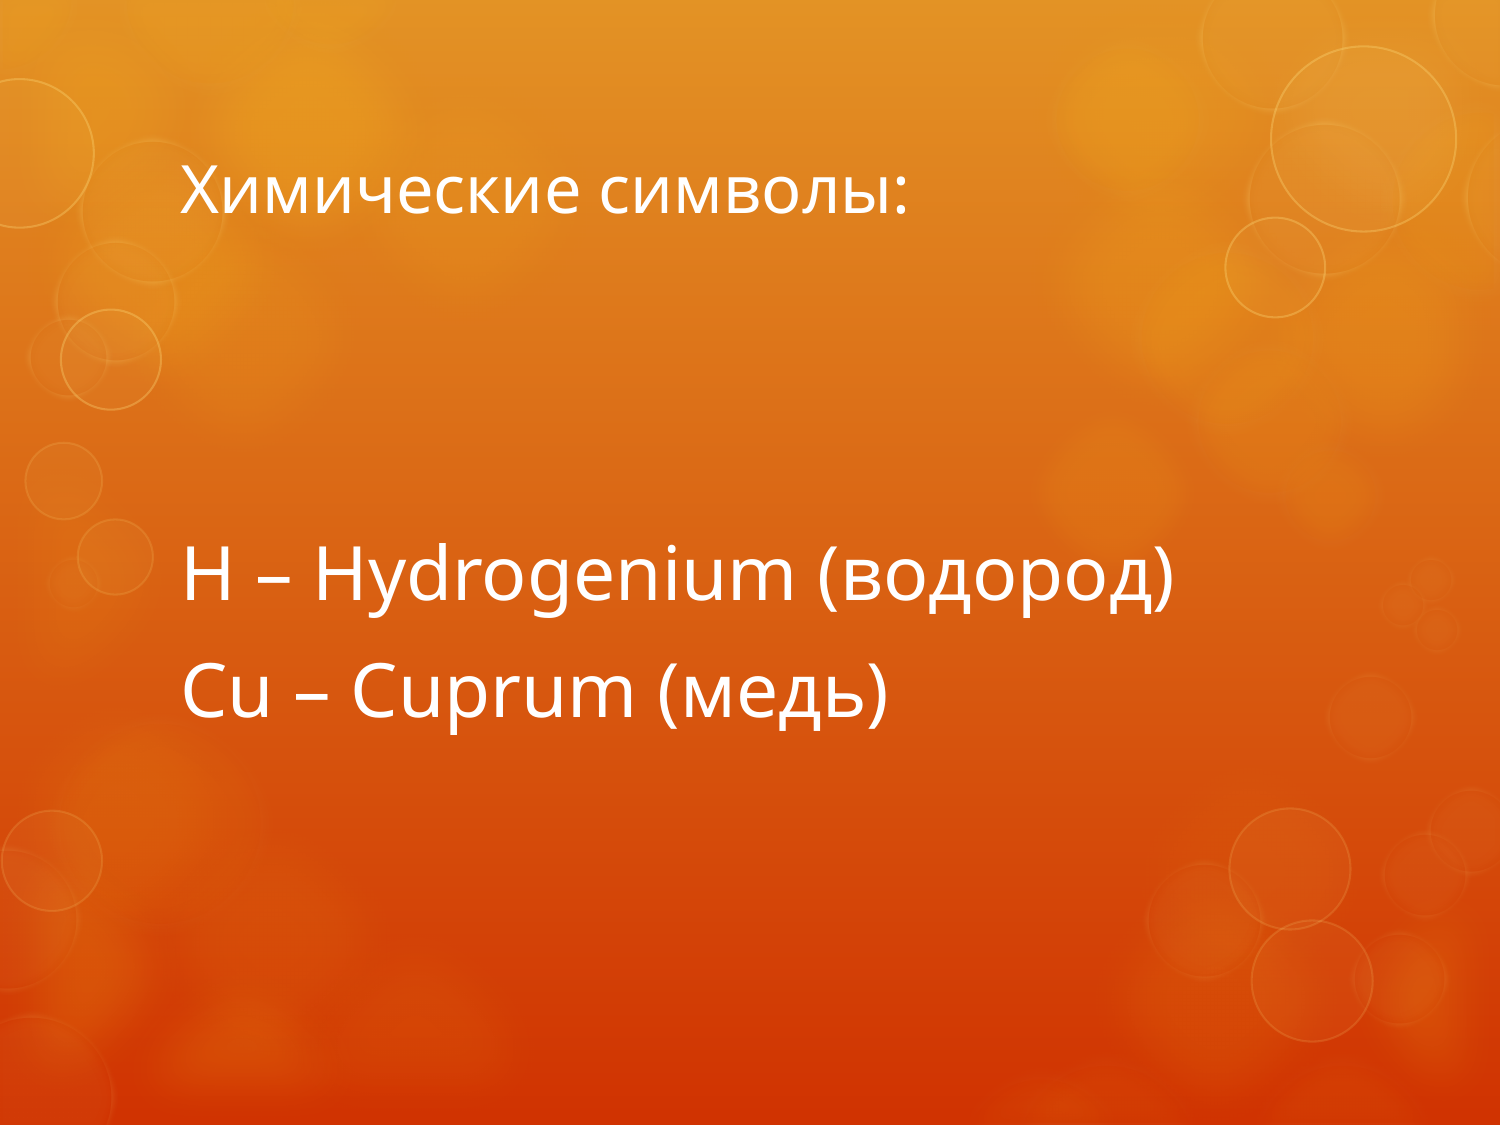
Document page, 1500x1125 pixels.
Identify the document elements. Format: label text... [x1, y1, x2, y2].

title Химические символы: [165, 110, 1335, 263]
list H – Hydrogenium (водород) Cu – Cuprum (медь) [165, 296, 1335, 962]
